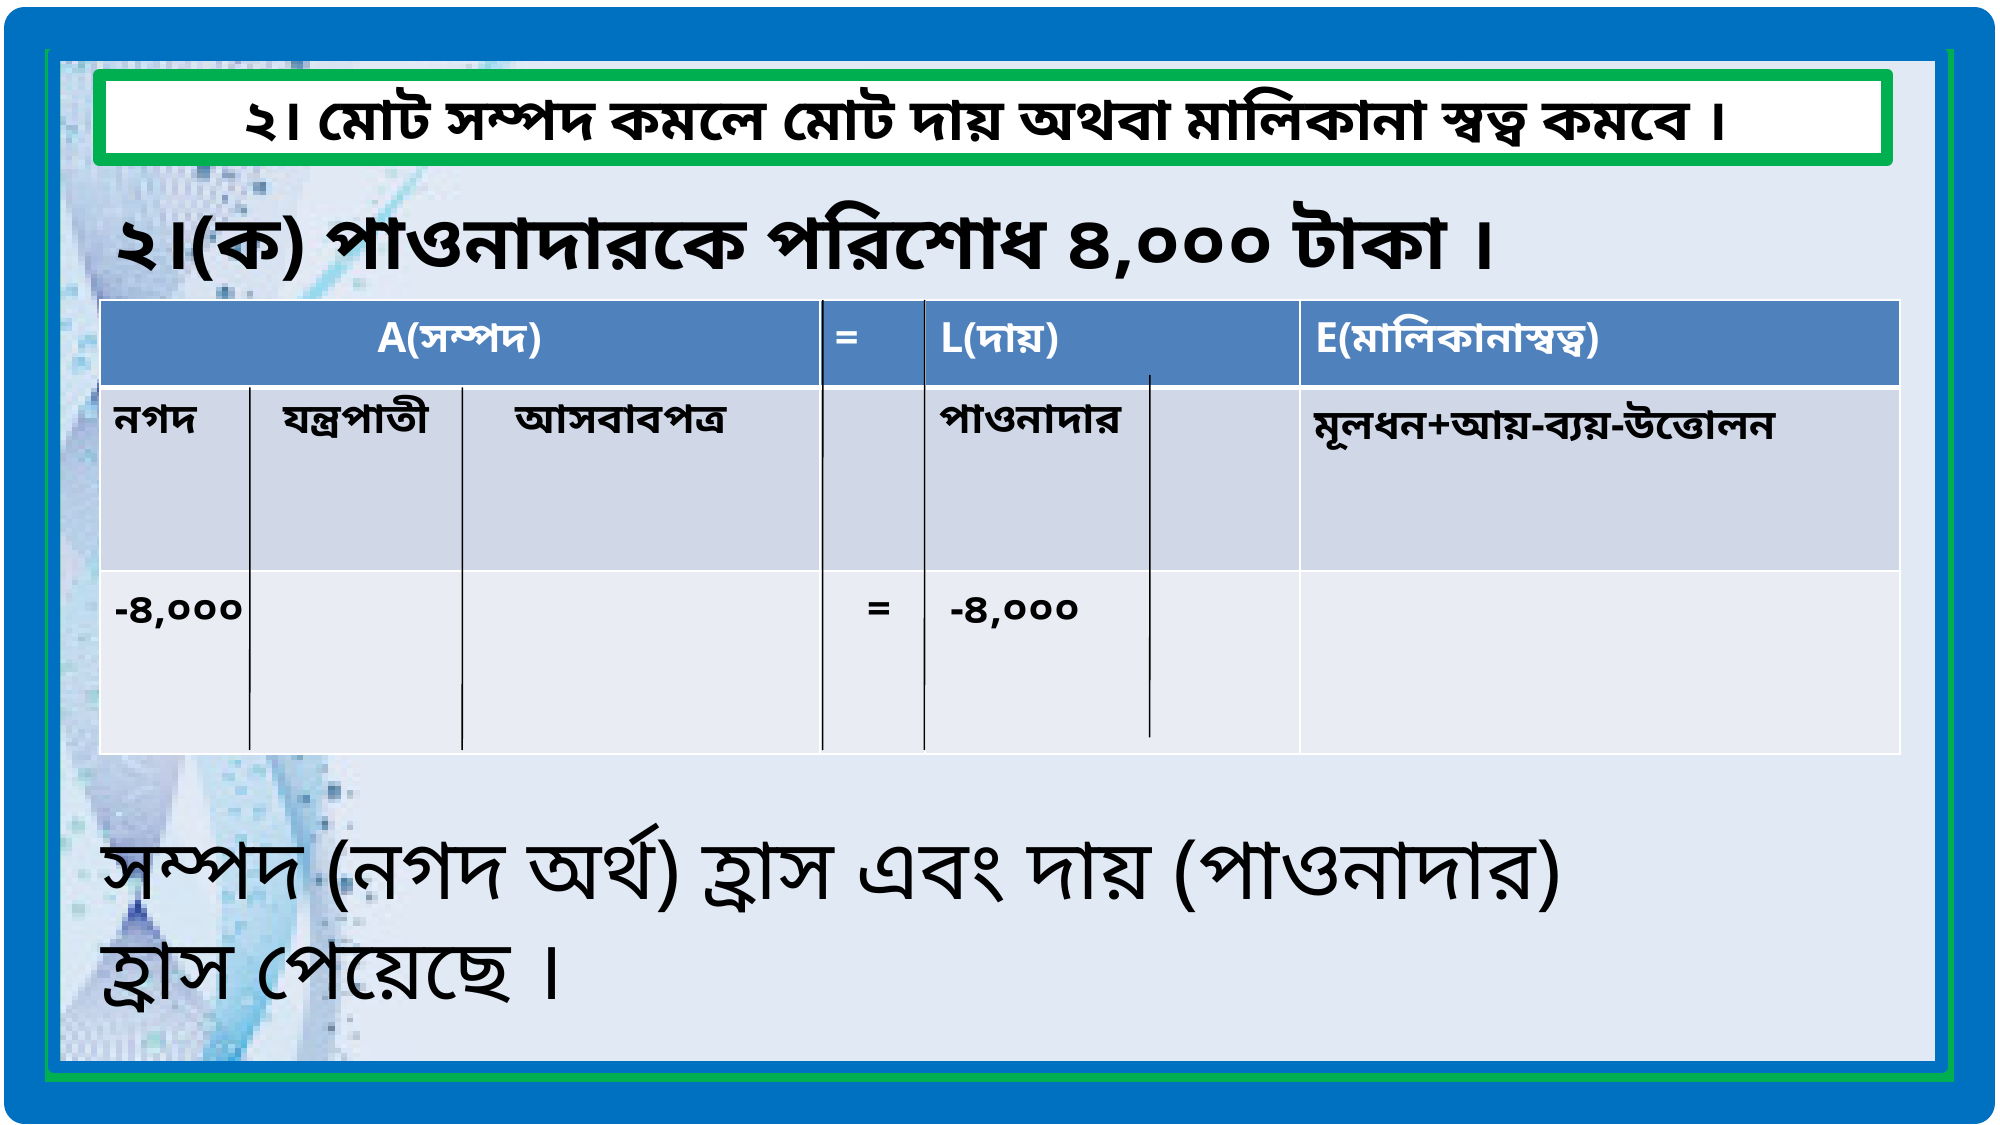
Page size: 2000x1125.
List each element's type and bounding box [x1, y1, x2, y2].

text_box [22, 26, 1976, 1105]
picture [60, 60, 1936, 1061]
